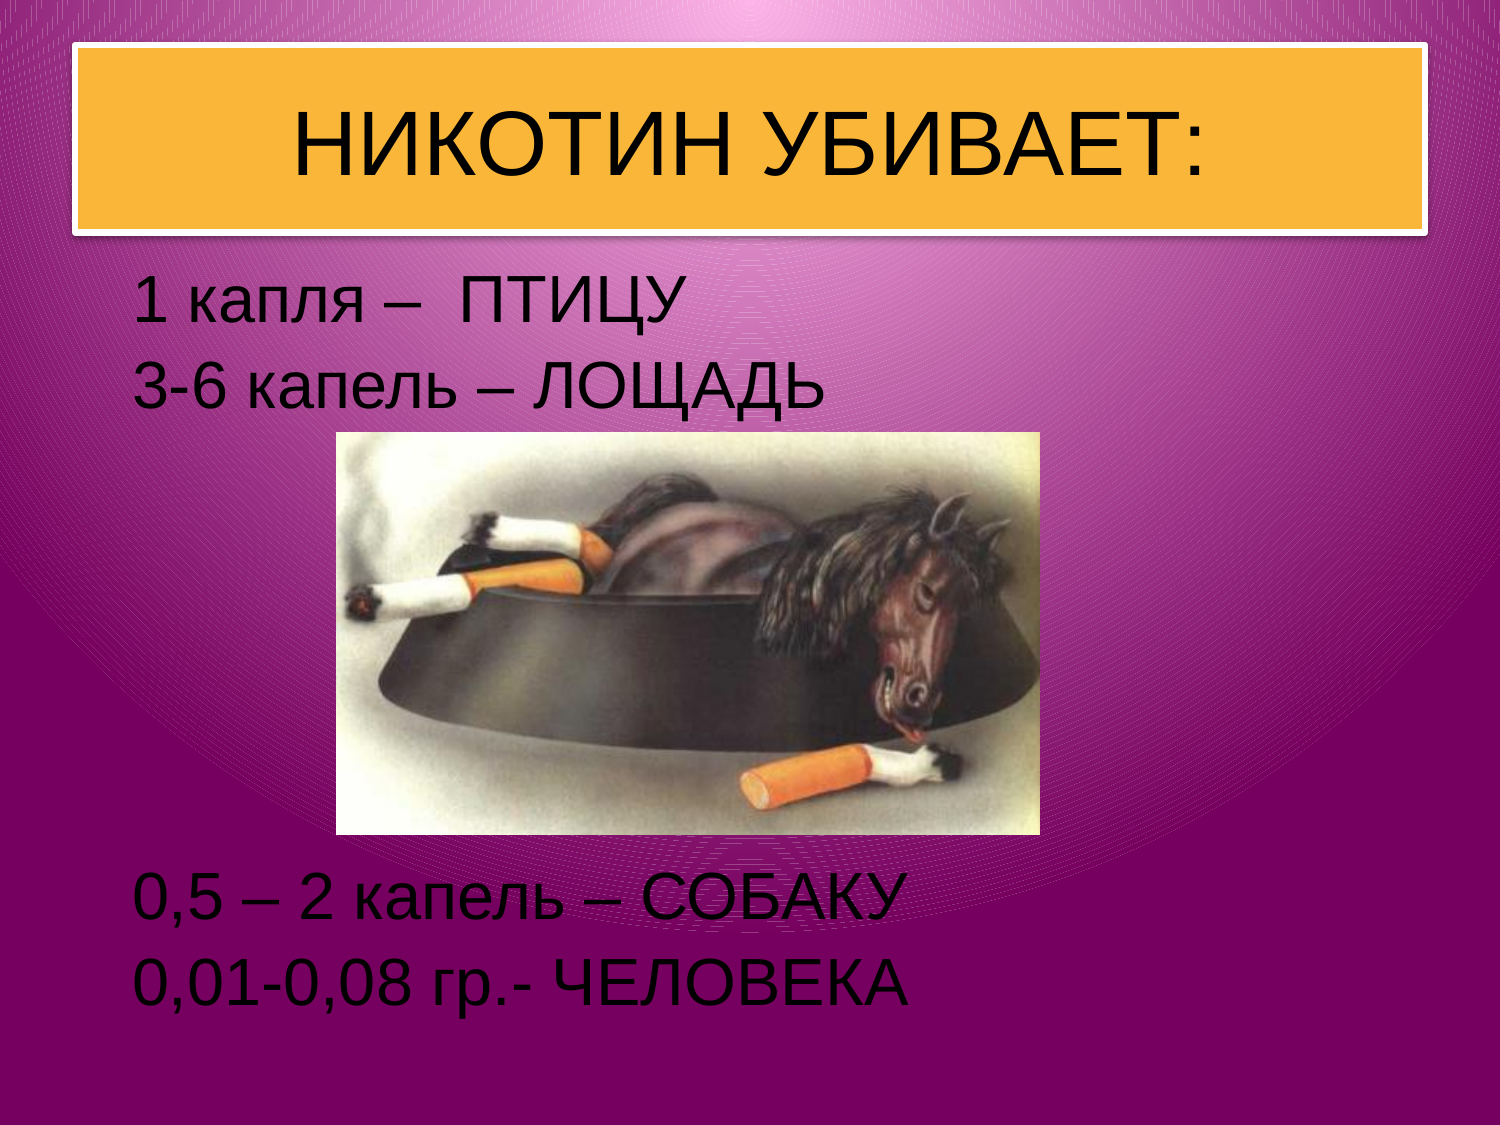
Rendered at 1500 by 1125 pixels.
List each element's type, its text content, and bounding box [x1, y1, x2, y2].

picture [336, 432, 1040, 835]
list 1 капля – ПТИЦУ 3-6 капель – ЛОЩАДЬ 0,5 – 2 капель – СОБАКУ 0,01-0,08 гр.- ЧЕЛОВЕКА [117, 257, 1348, 1071]
title НИКОТИН УБИВАЕТ: [72, 42, 1428, 236]
